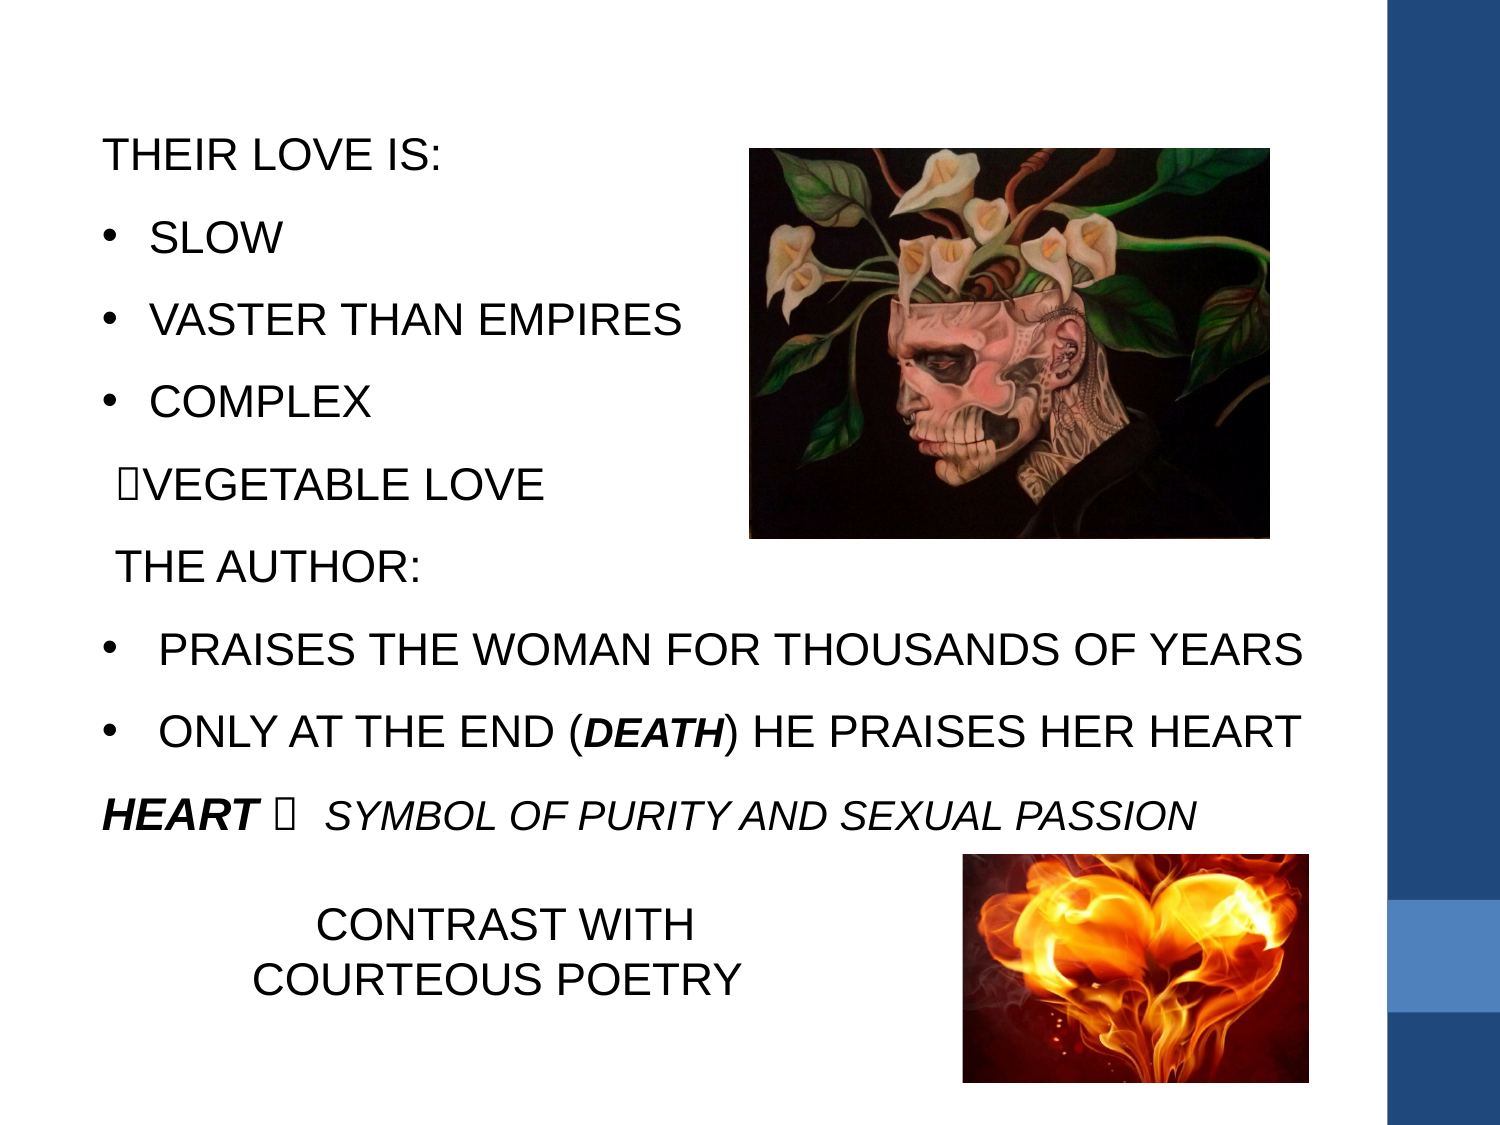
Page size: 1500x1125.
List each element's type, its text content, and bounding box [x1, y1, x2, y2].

picture [962, 854, 1310, 1083]
picture [749, 148, 1270, 540]
text_box THEIR LOVE IS: SLOW VASTER THAN EMPIRES COMPLEX VEGETABLE LOVE THE AUTHOR: PRAISES THE WOMAN FOR THOUSANDS OF YEARS ONLY AT THE END (DEATH) HE PRAISES HER HEART HEART  SYMBOL OF PURITY AND SEXUAL PASSION CONTRAST WITH COURTEOUS POETRY [87, 90, 1329, 1012]
